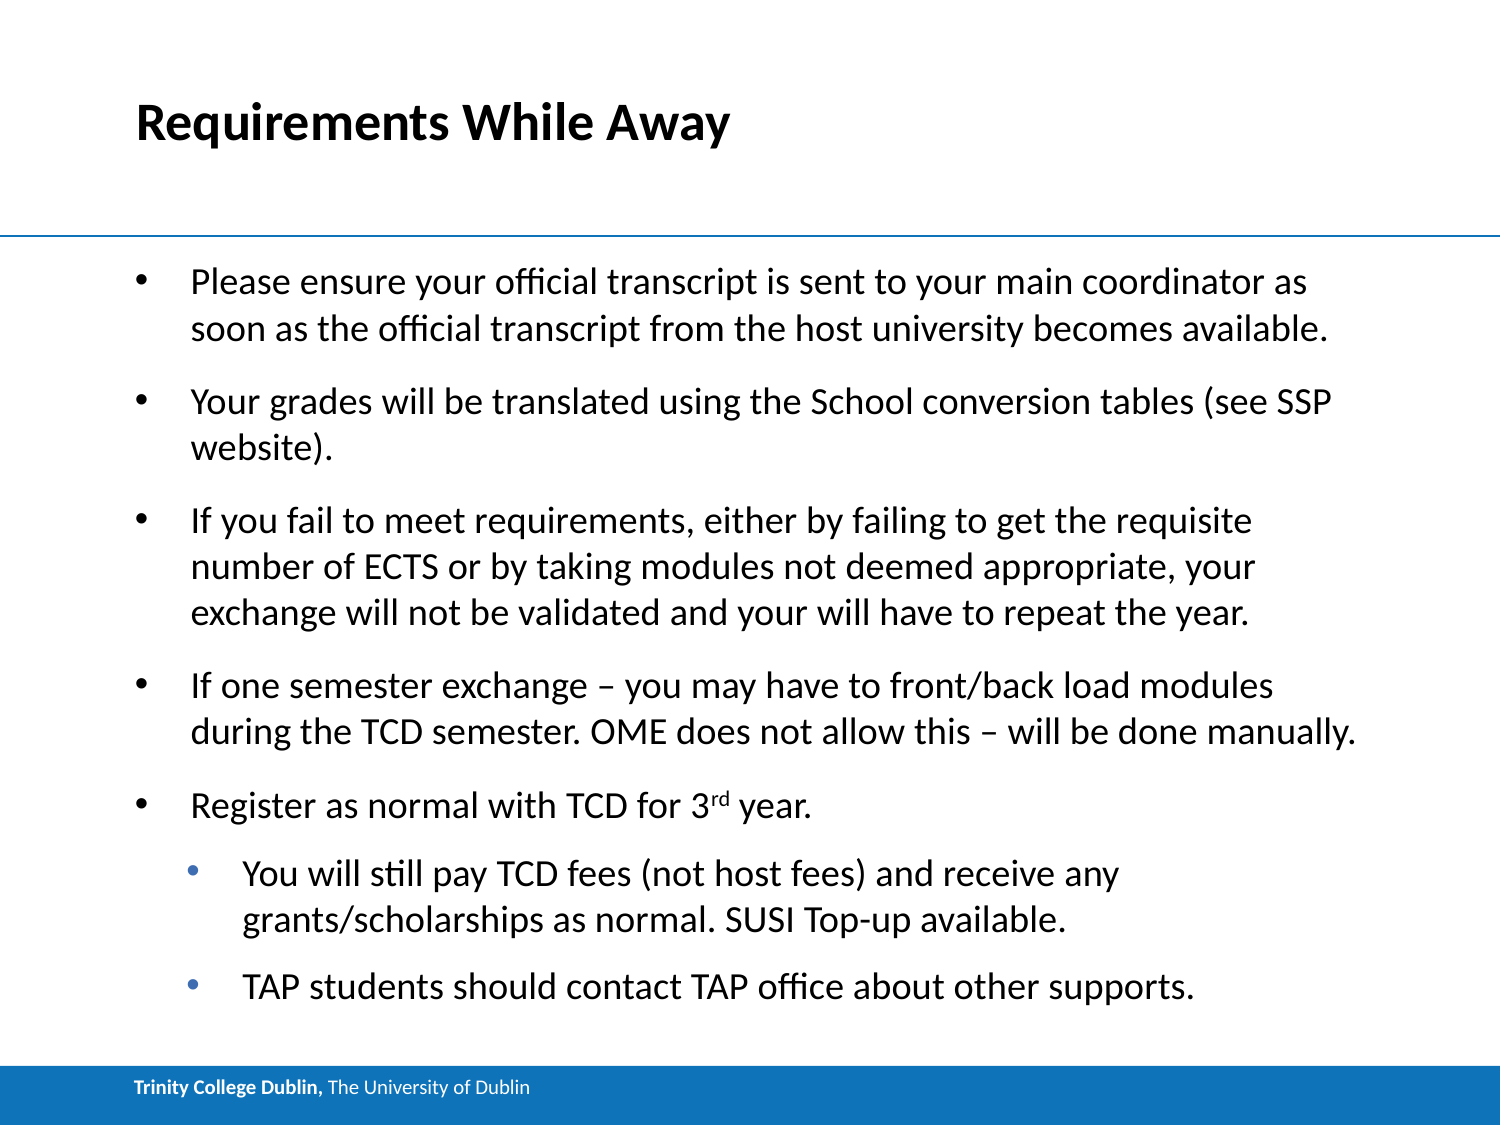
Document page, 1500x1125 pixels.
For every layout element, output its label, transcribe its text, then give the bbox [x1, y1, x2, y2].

title Requirements While Away [135, 59, 1367, 152]
list Please ensure your official transcript is sent to your main coordinator as soon as the official transcript from the host university becomes available. Your grades will be translated using the School conversion tables (see SSP website). If you fail to meet requirements, either by failing to get the requisite number of ECTS or by taking modules not deemed appropriate, your exchange will not be validated and your will have to repeat the year. If one semester exchange – you may have to front/back load modules during the TCD semester. OME does not allow this – will be done manually. Register as normal with TCD for 3rd year. You will still pay TCD fees (not host fees) and receive any grants/scholarships as normal. SUSI Top-up available. TAP students should contact TAP office about other supports. [134, 183, 1366, 1045]
